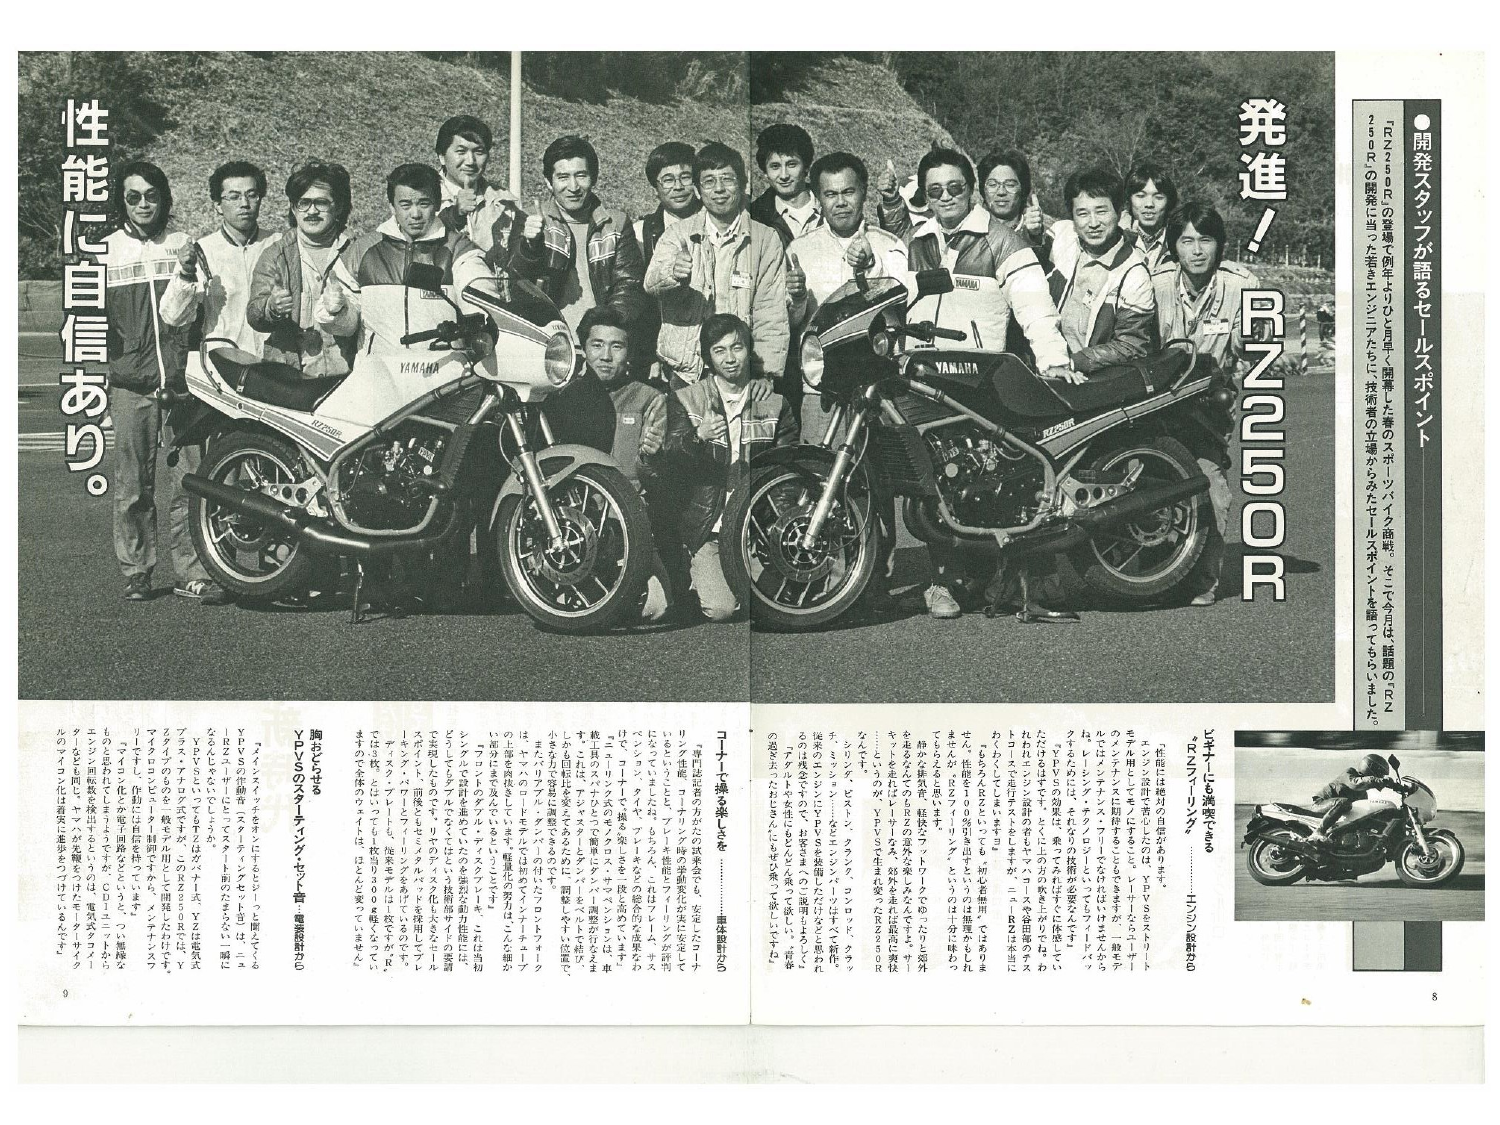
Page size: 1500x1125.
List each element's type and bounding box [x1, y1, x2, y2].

list [9, 44, 1491, 1092]
